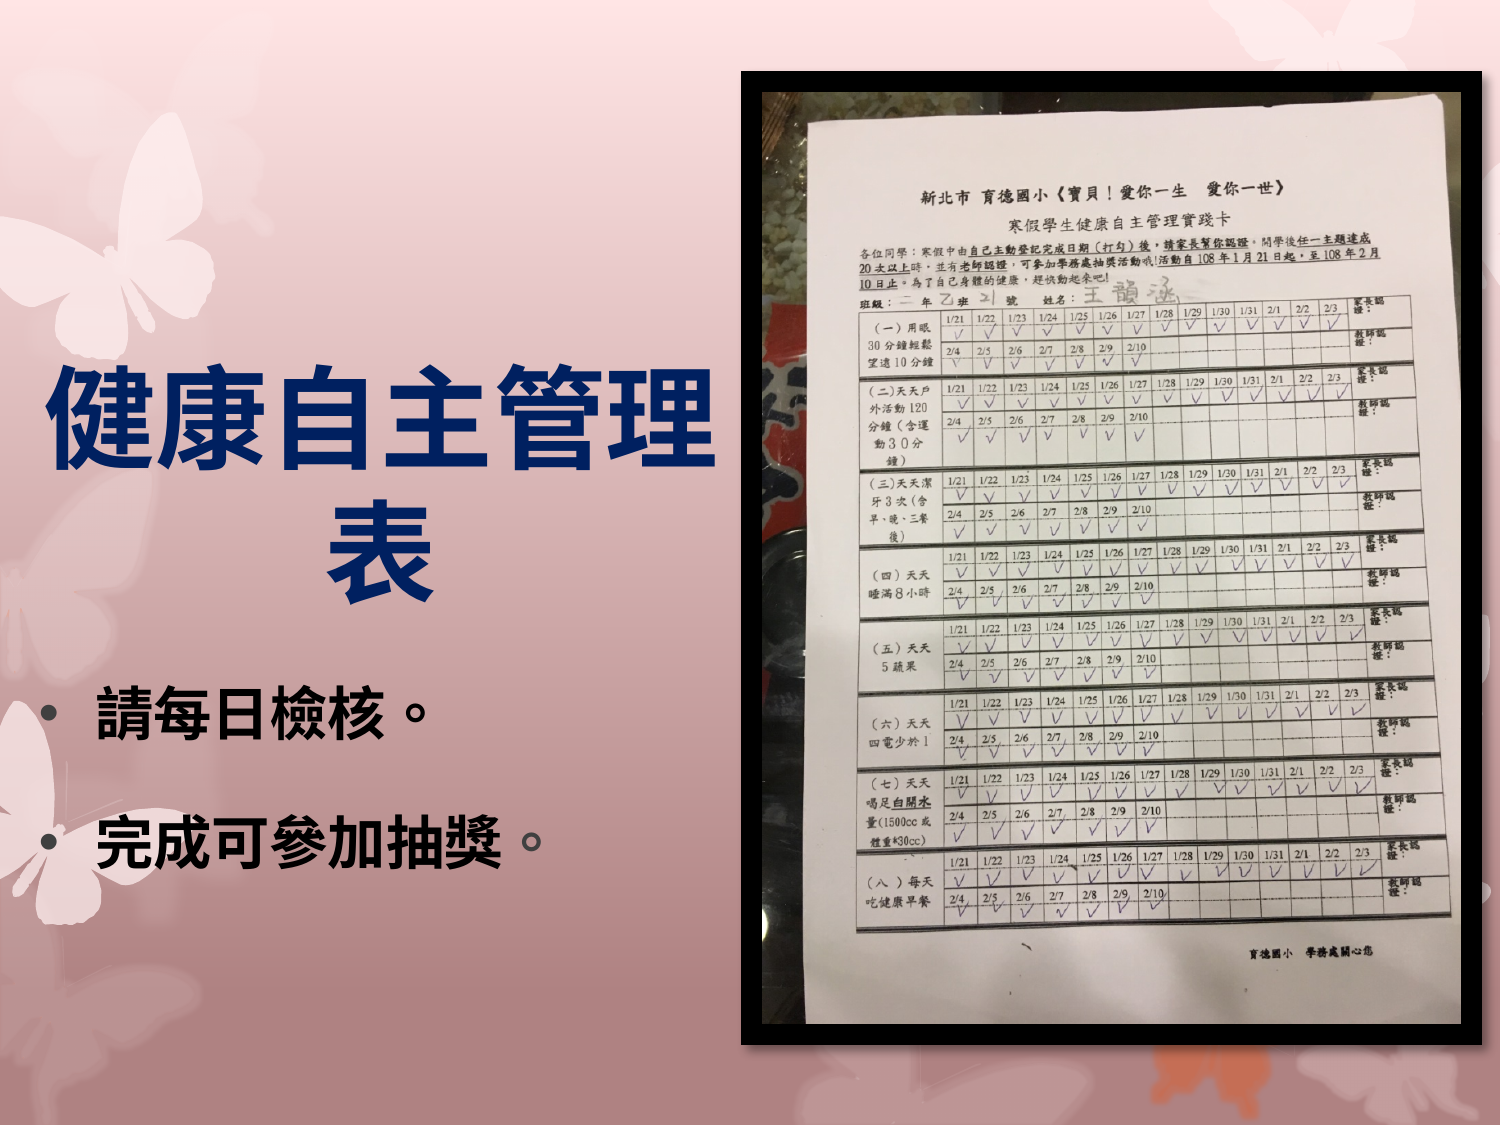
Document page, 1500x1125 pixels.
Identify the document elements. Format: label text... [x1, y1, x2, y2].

picture [644, 93, 1500, 1023]
list 健康自主管理表 請每日檢核。 完成可參加抽獎。 [23, 149, 739, 1076]
